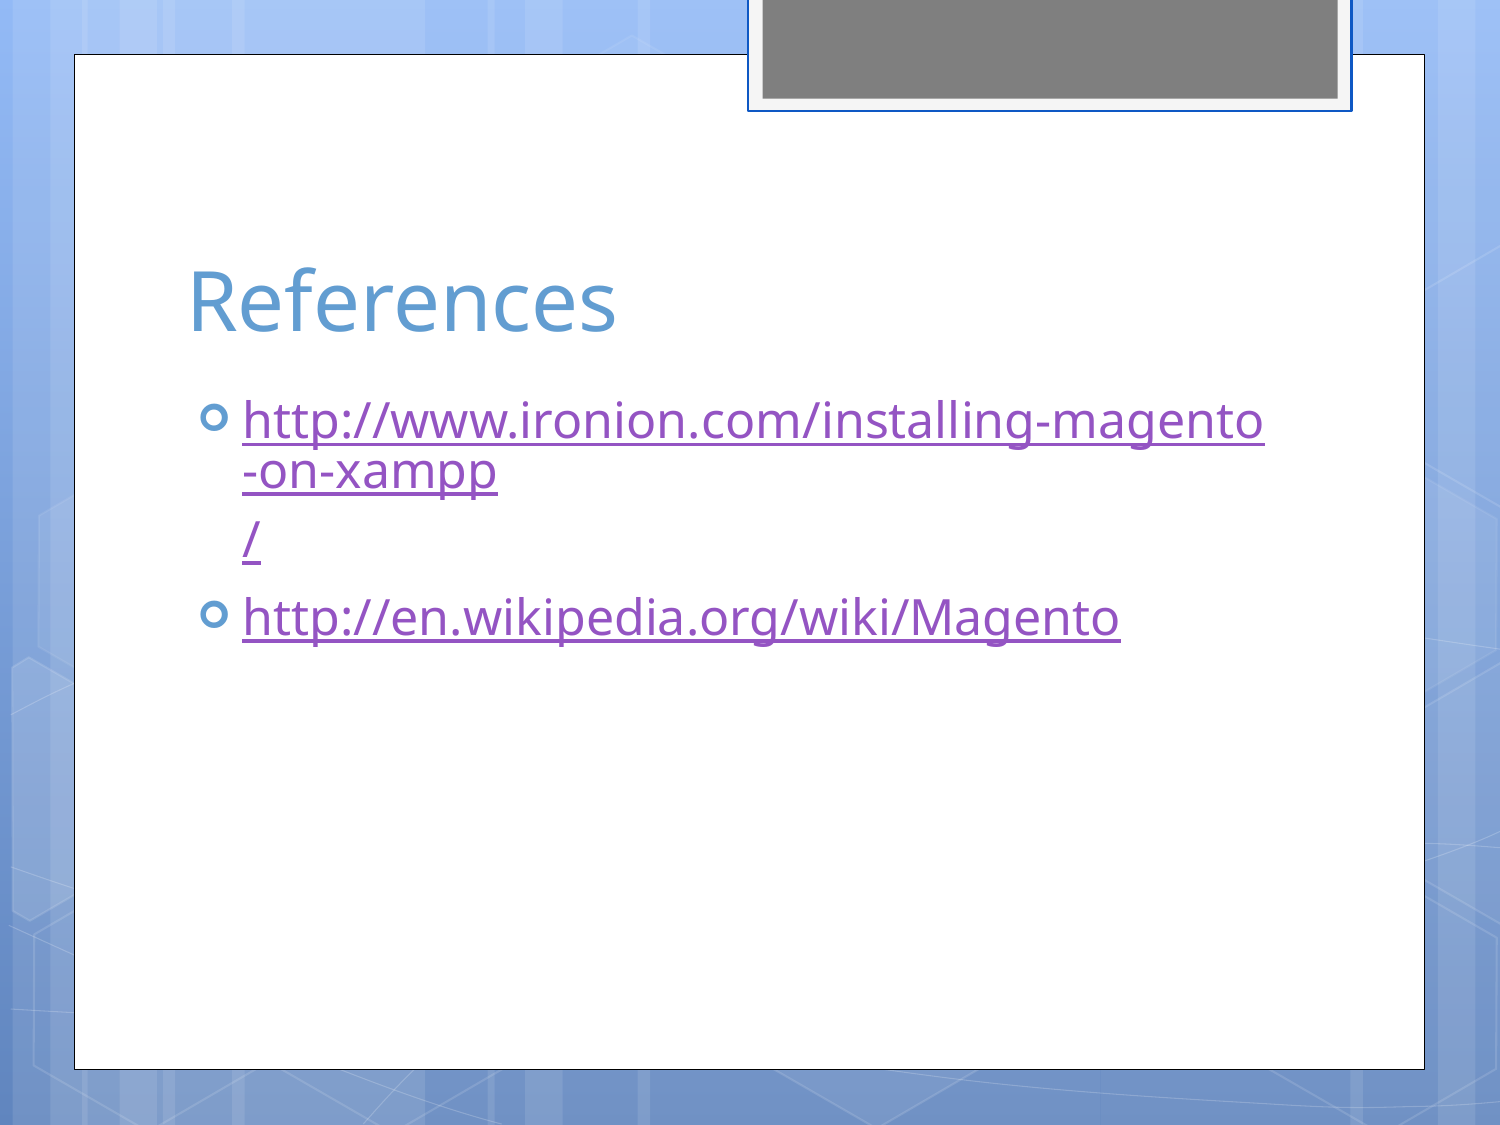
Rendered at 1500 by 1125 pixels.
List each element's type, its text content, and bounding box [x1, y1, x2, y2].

list http://www.ironion.com/installing-magento-on-xampp/ http://en.wikipedia.org/wiki/Magento [171, 381, 1283, 957]
title References [171, 168, 1324, 357]
